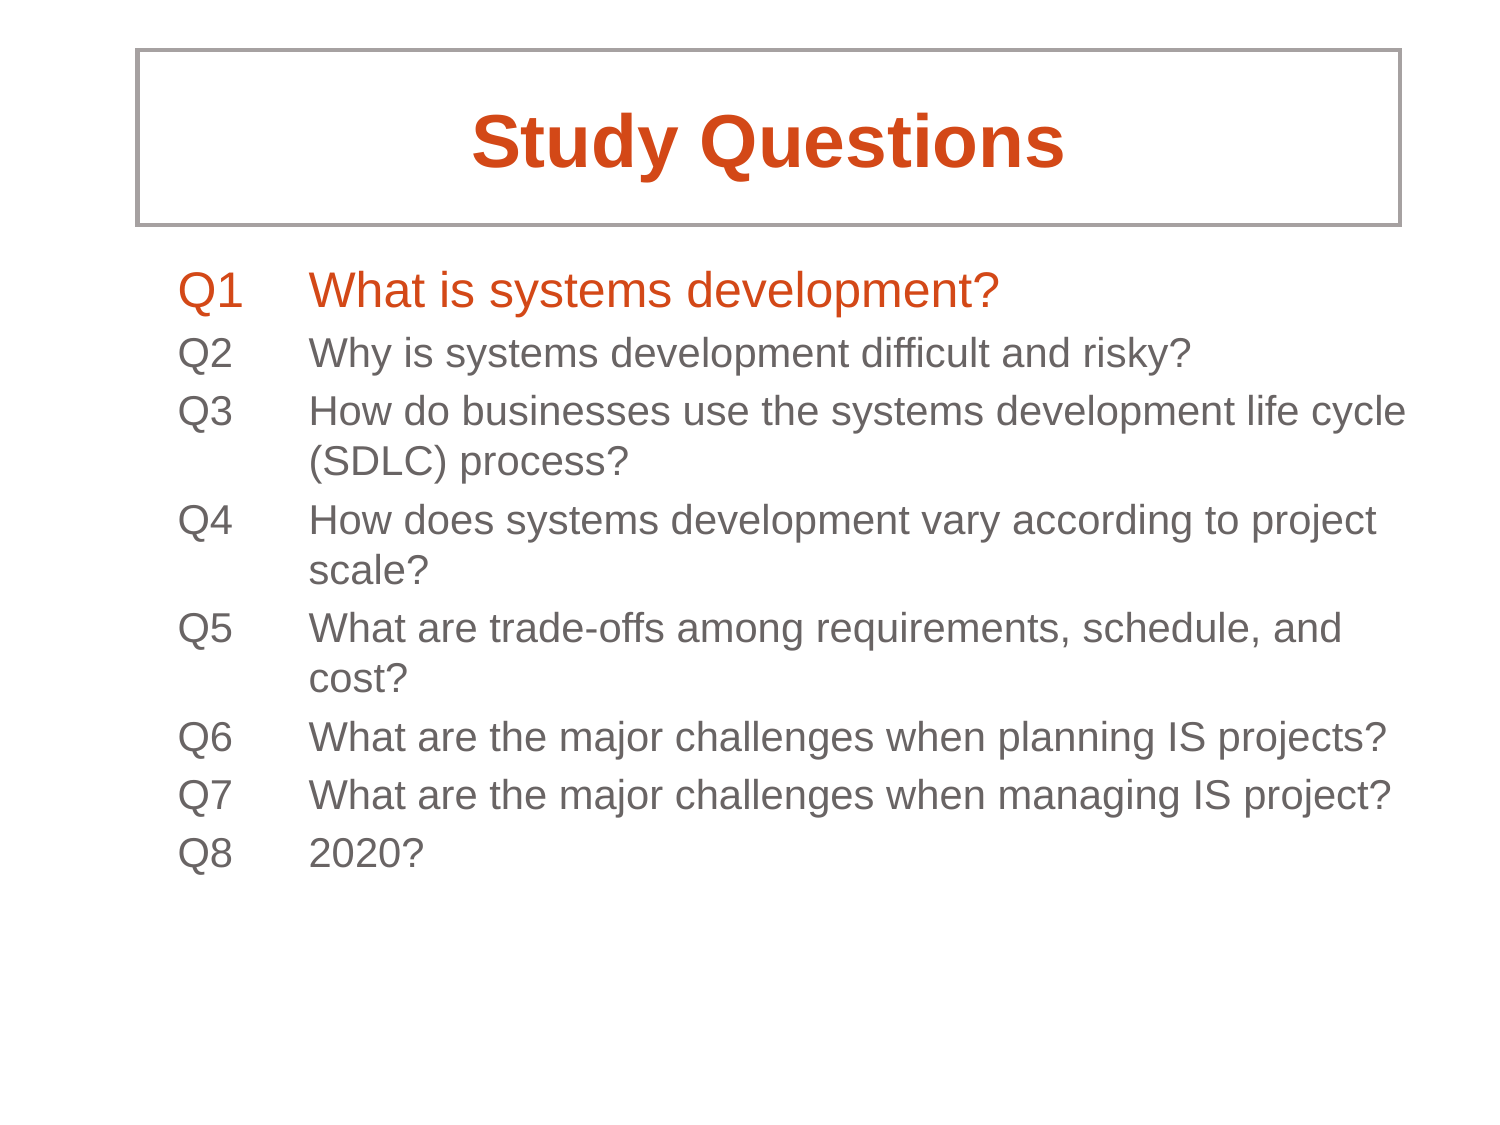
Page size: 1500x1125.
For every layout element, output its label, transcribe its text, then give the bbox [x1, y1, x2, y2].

list Q1 What is systems development? Q2 Why is systems development difficult and risky? Q3 How do businesses use the systems development life cycle (SDLC) process? Q4 How does systems development vary according to project scale? Q5 What are trade-offs among requirements, schedule, and cost? Q6 What are the major challenges when planning IS projects? Q7 What are the major challenges when managing IS project? Q8 2020? [162, 249, 1451, 988]
title Study Questions [135, 48, 1402, 227]
